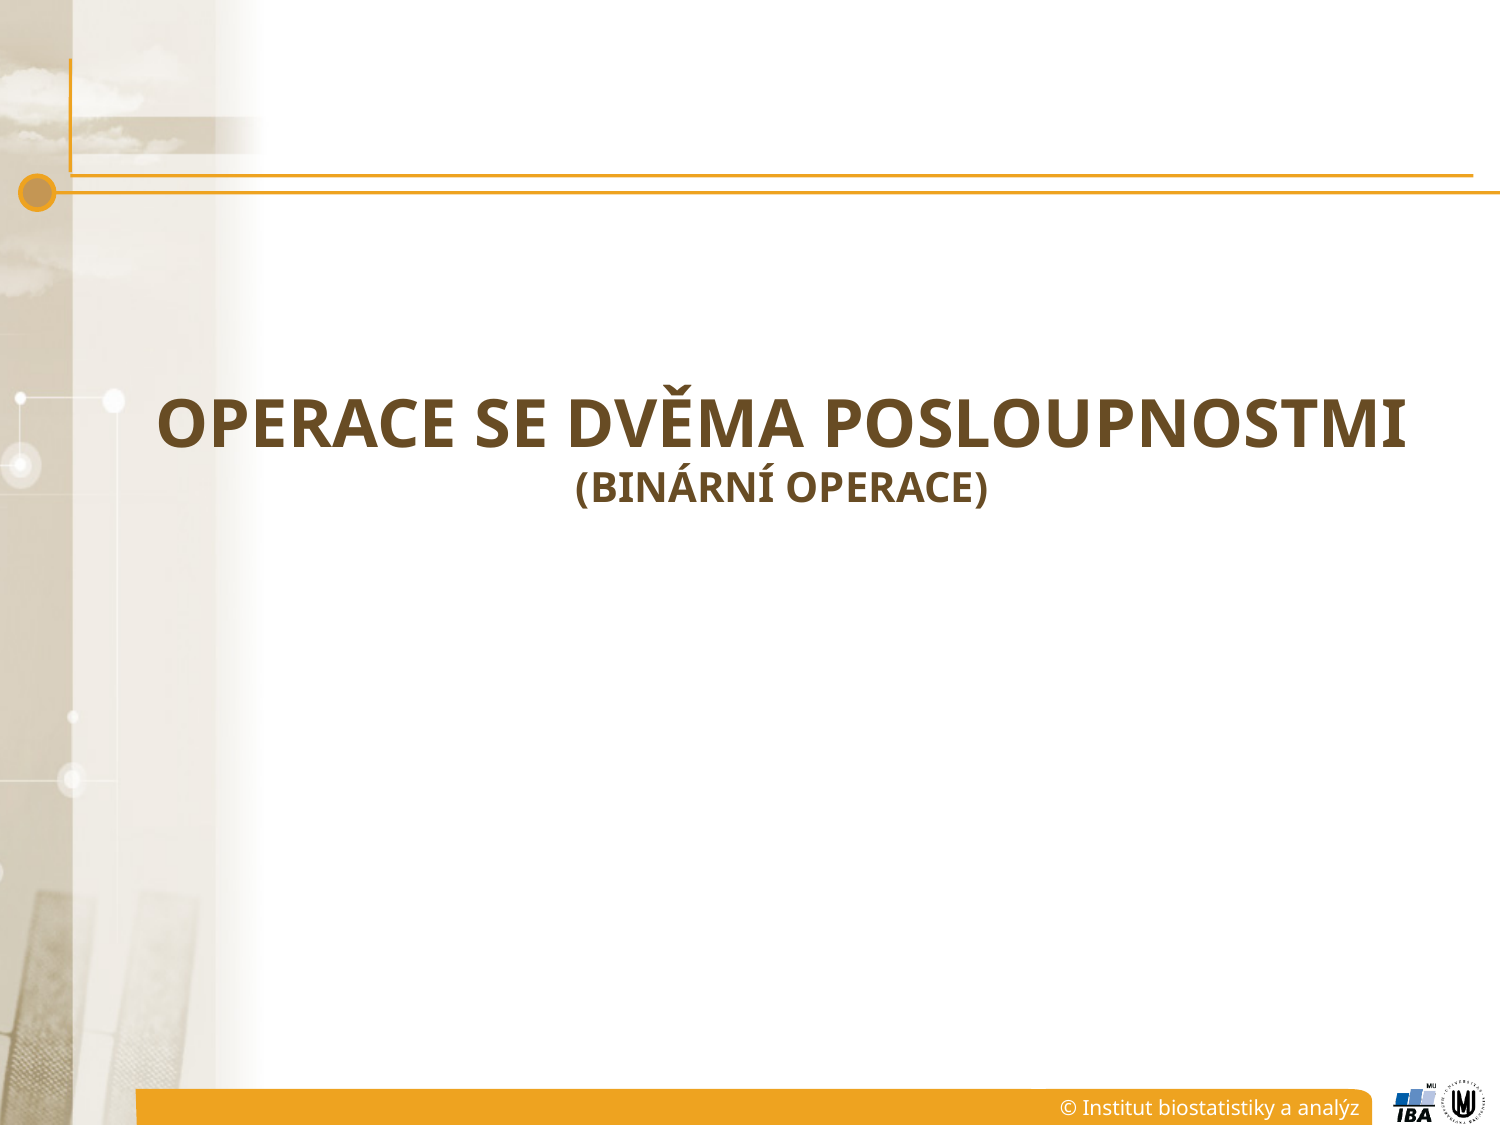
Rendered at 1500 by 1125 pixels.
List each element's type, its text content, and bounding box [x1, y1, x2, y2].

picture [1393, 1083, 1436, 1122]
list OPERACE SE DVĚMA posloupnostMI (BINÁRNÍ operace) [82, 373, 1483, 1047]
picture [1441, 1080, 1485, 1124]
picture [0, 0, 278, 1125]
